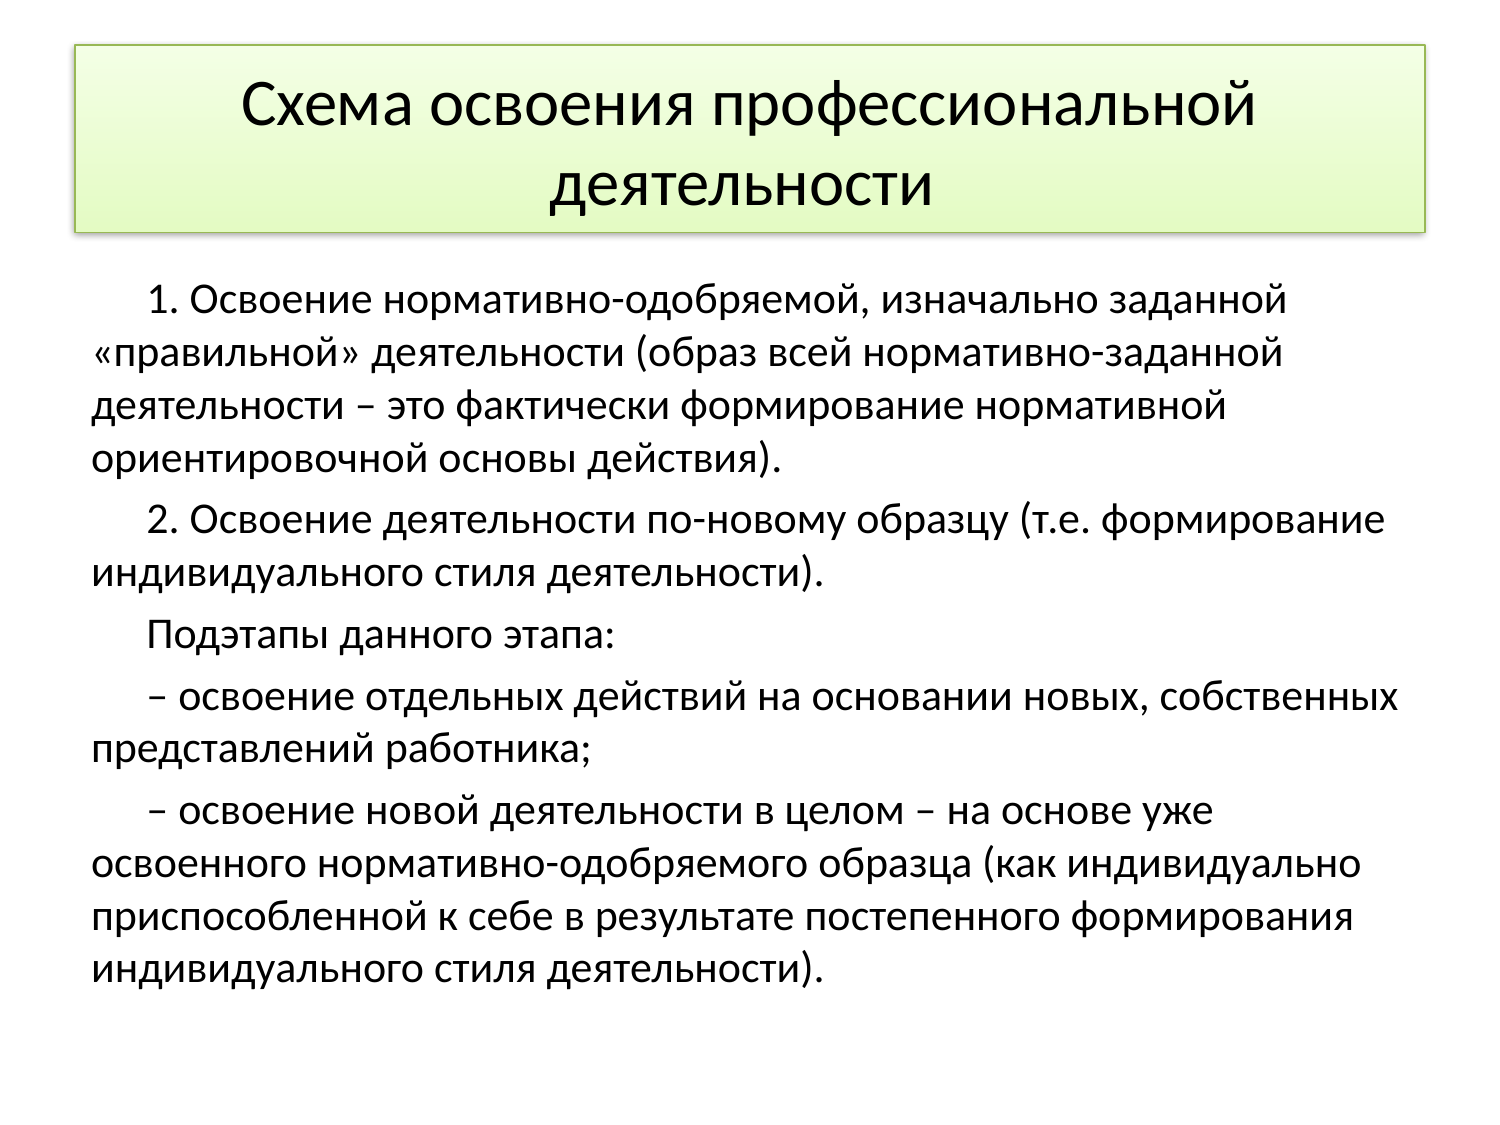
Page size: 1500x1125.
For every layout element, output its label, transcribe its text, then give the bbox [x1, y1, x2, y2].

list 1. Освоение нормативно-одобряемой, изначально заданной «правильной» деятельности (образ всей нормативно-заданной деятельности – это фактически формирование нормативной ориентировочной основы действия). 2. Освоение деятельности по-новому образцу (т.е. формирование индивидуального стиля деятельности). Подэтапы данного этапа: – освоение отдельных действий на основании новых, собственных представлений работника; – освоение новой деятельности в целом – на основе уже освоенного нормативно-одобряемого образца (как индивидуально приспособленной к себе в результате постепенного формирования индивидуального стиля деятельности). [75, 262, 1425, 1005]
title Схема освоения профессиональной деятельности [74, 44, 1426, 233]
